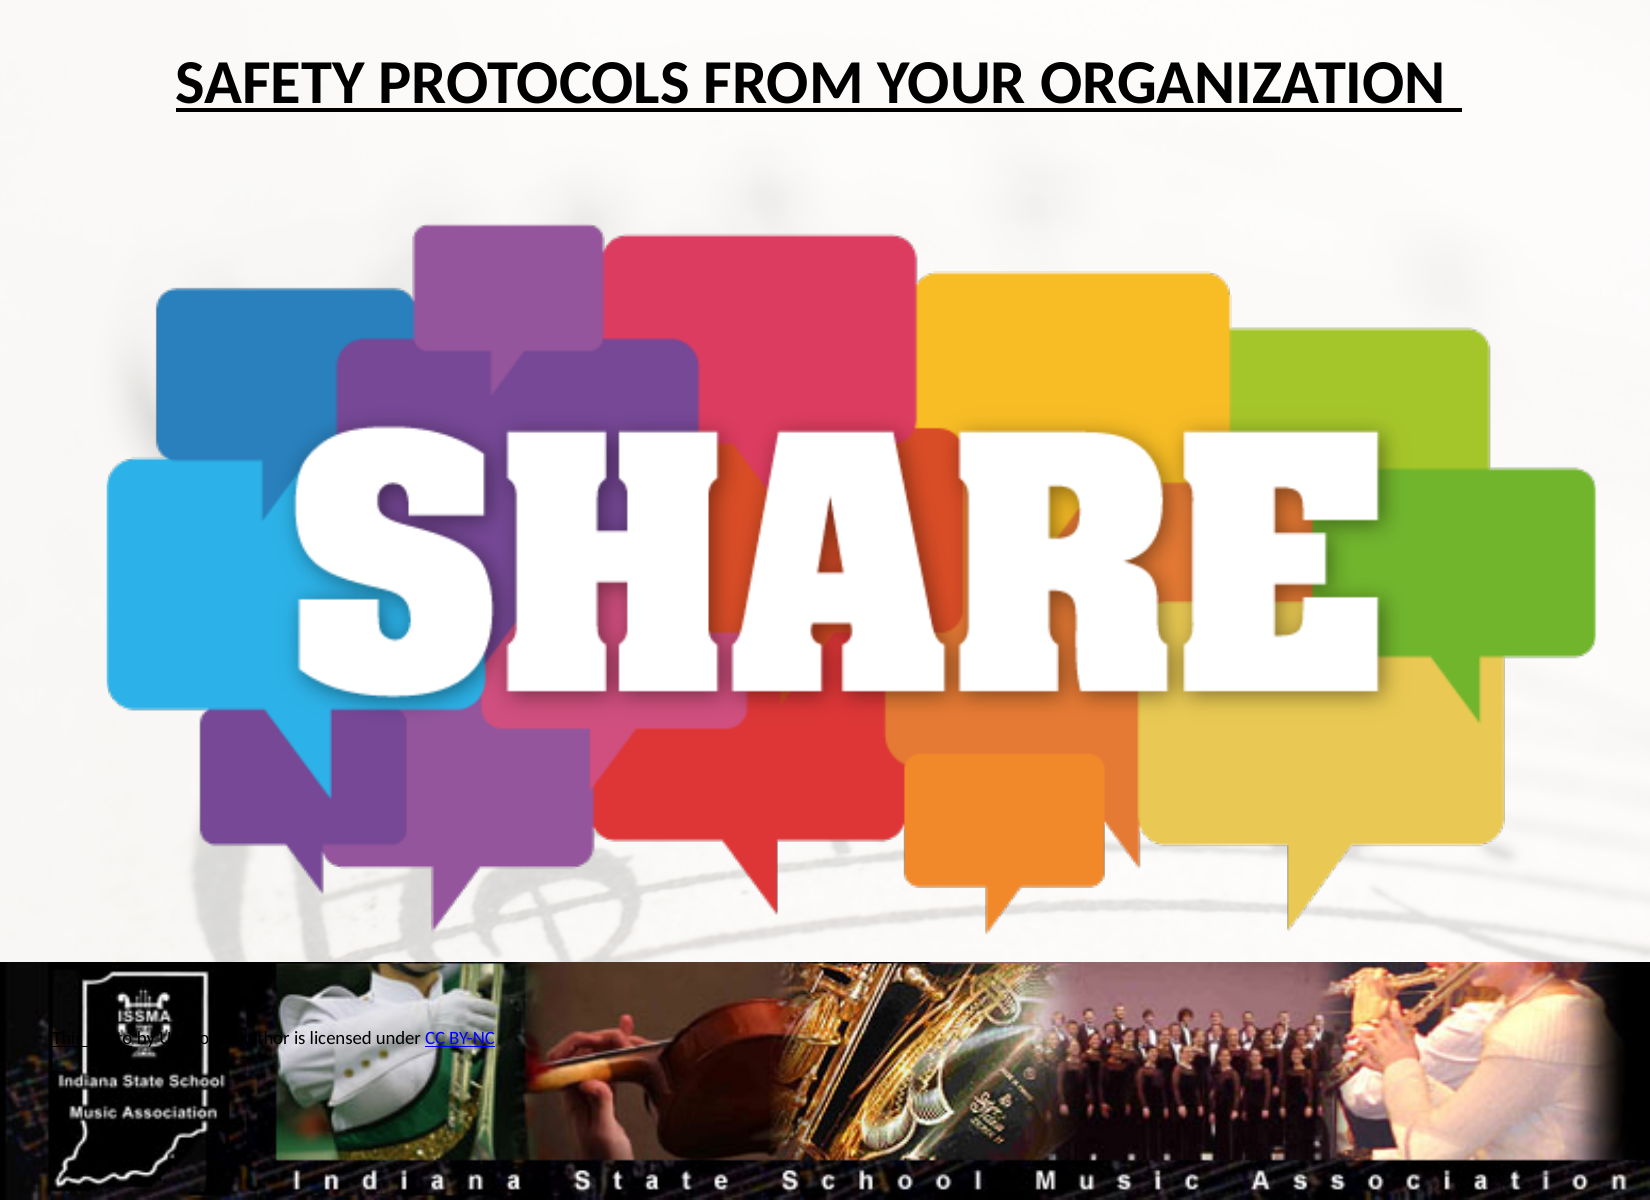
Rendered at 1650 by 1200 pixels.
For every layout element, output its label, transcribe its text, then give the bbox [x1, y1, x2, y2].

picture [0, 147, 1650, 1200]
text_box SAFETY PROTOCOLS FROM YOUR ORGANIZATION [0, 34, 1638, 124]
